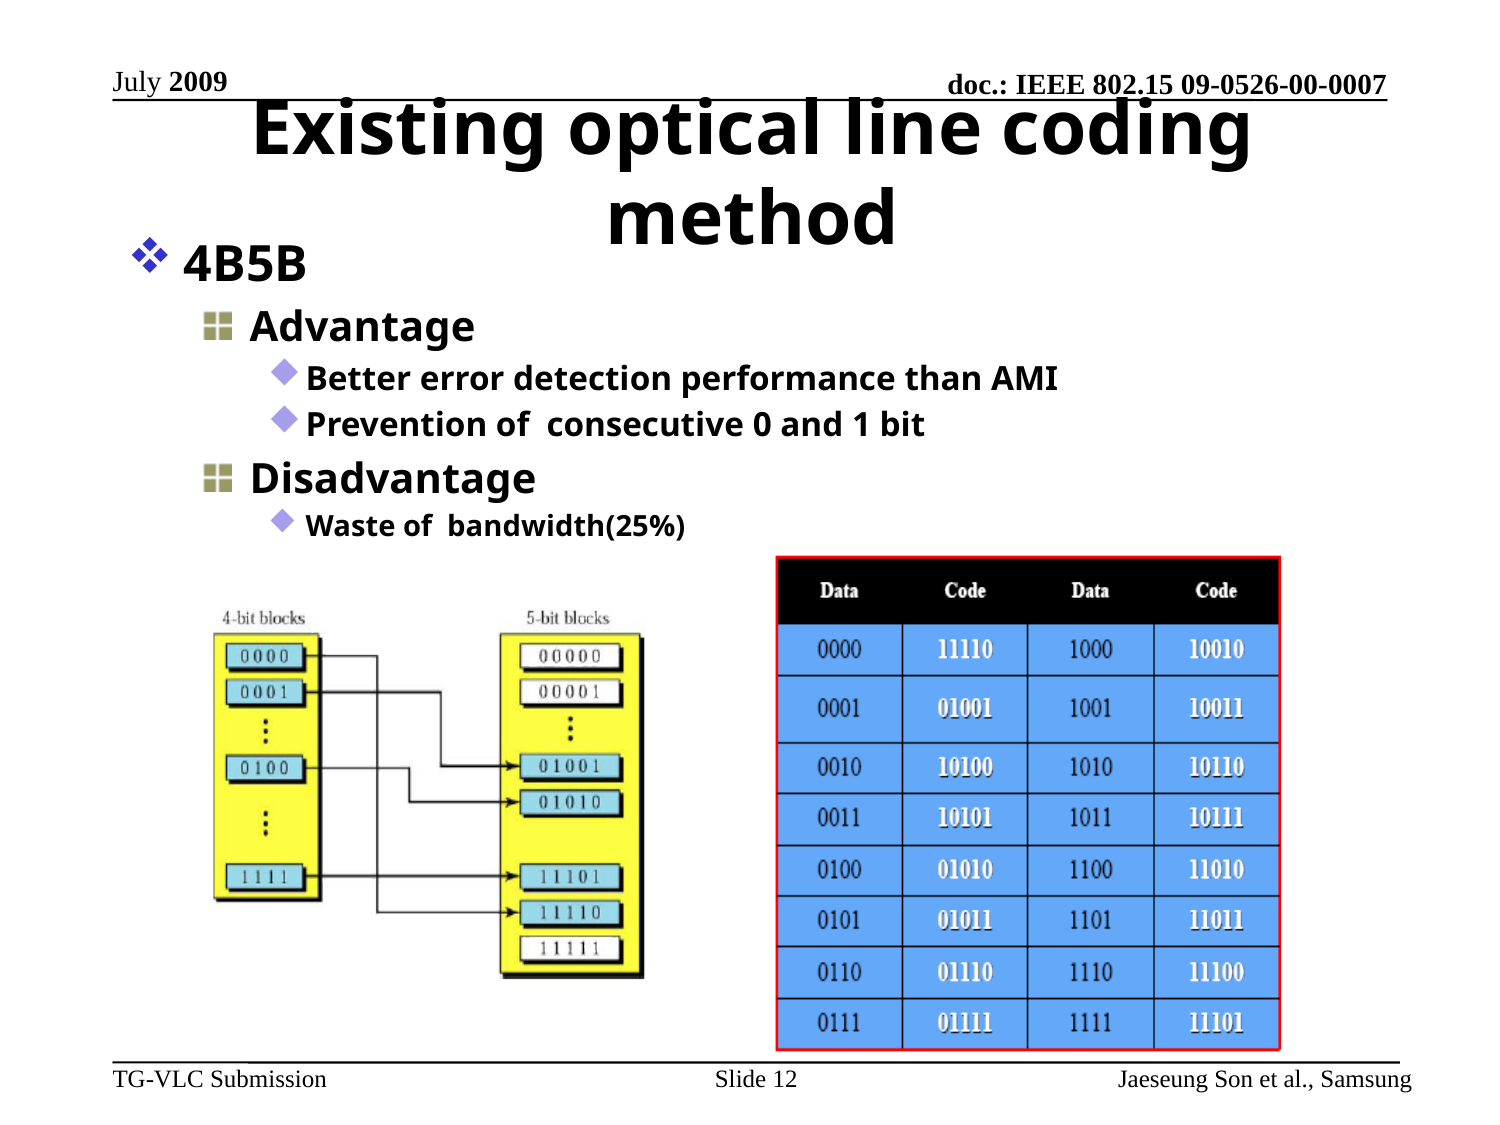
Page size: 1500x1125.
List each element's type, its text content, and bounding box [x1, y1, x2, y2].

footer Jaeseung Son et al., Samsung [899, 1061, 1413, 1093]
picture [202, 462, 232, 492]
slide_number Slide 12 [712, 1070, 800, 1093]
title Existing optical line coding method [115, 125, 1391, 214]
list 4B5B Advantage Better error detection performance than AMI Prevention of consecutive 0 and 1 bit Disadvantage Waste of bandwidth(25%) [112, 224, 1388, 1001]
picture [167, 549, 1332, 1062]
picture [202, 310, 232, 340]
